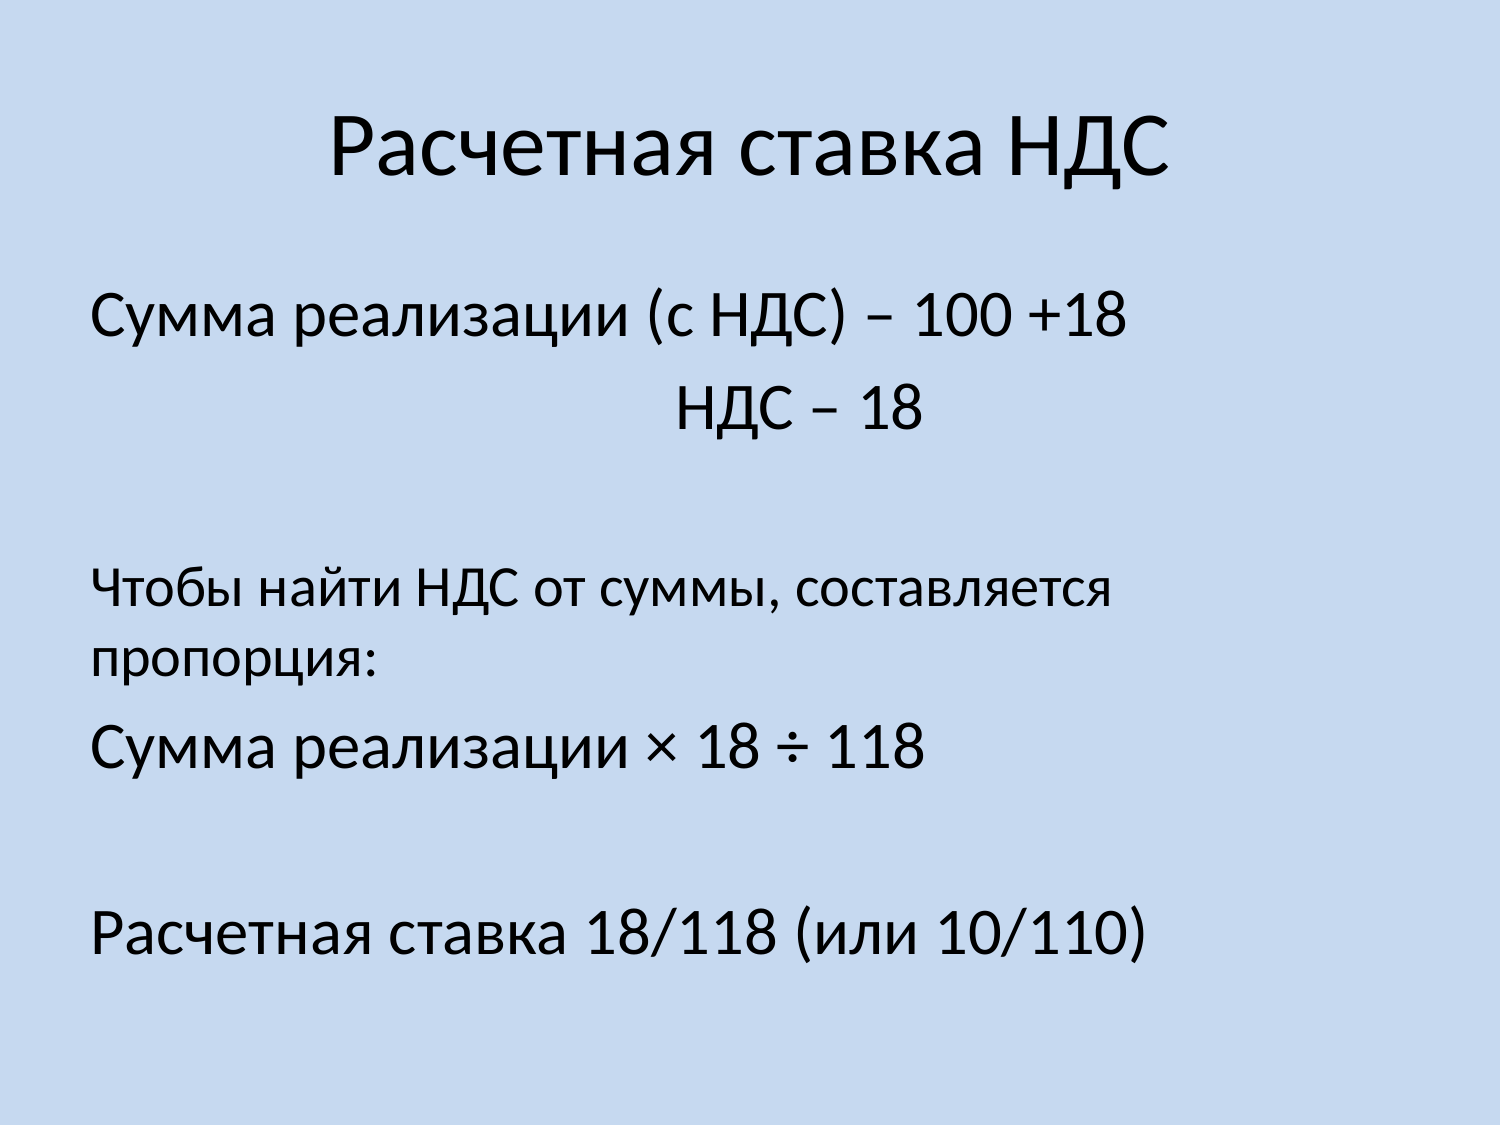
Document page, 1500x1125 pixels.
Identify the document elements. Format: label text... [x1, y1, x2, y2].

title Расчетная ставка НДС [75, 45, 1425, 233]
list Сумма реализации (с НДС) – 100 +18 НДС – 18 Чтобы найти НДС от суммы, составляется пропорция: Сумма реализации × 18 ÷ 118 Расчетная ставка 18/118 (или 10/110) [75, 262, 1425, 1005]
